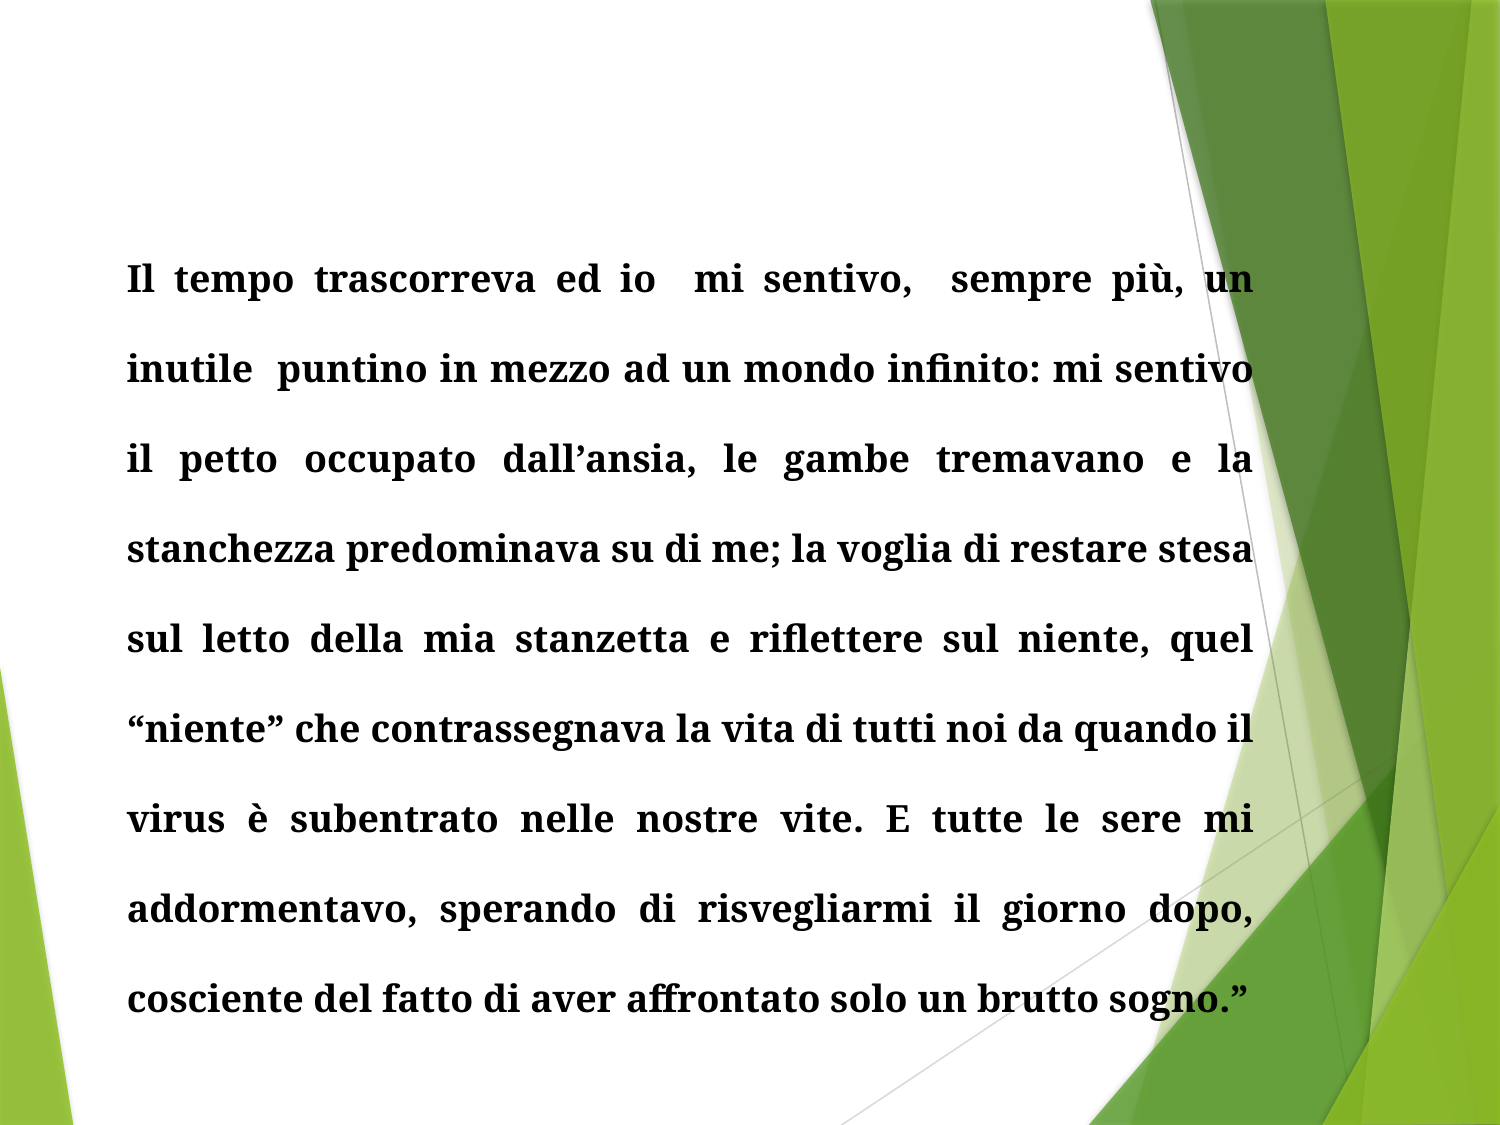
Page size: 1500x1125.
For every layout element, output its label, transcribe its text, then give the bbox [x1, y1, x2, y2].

text_box Il tempo trascorreva ed io mi sentivo, sempre più, un inutile puntino in mezzo ad un mondo infinito: mi sentivo il petto occupato dall’ansia, le gambe tremavano e la stanchezza predominava su di me; la voglia di restare stesa sul letto della mia stanzetta e riflettere sul niente, quel “niente” che contrassegnava la vita di tutti noi da quando il virus è subentrato nelle nostre vite. E tutte le sere mi addormentavo, sperando di risvegliarmi il giorno dopo, cosciente del fatto di aver affrontato solo un brutto sogno.” [112, 202, 1270, 1028]
